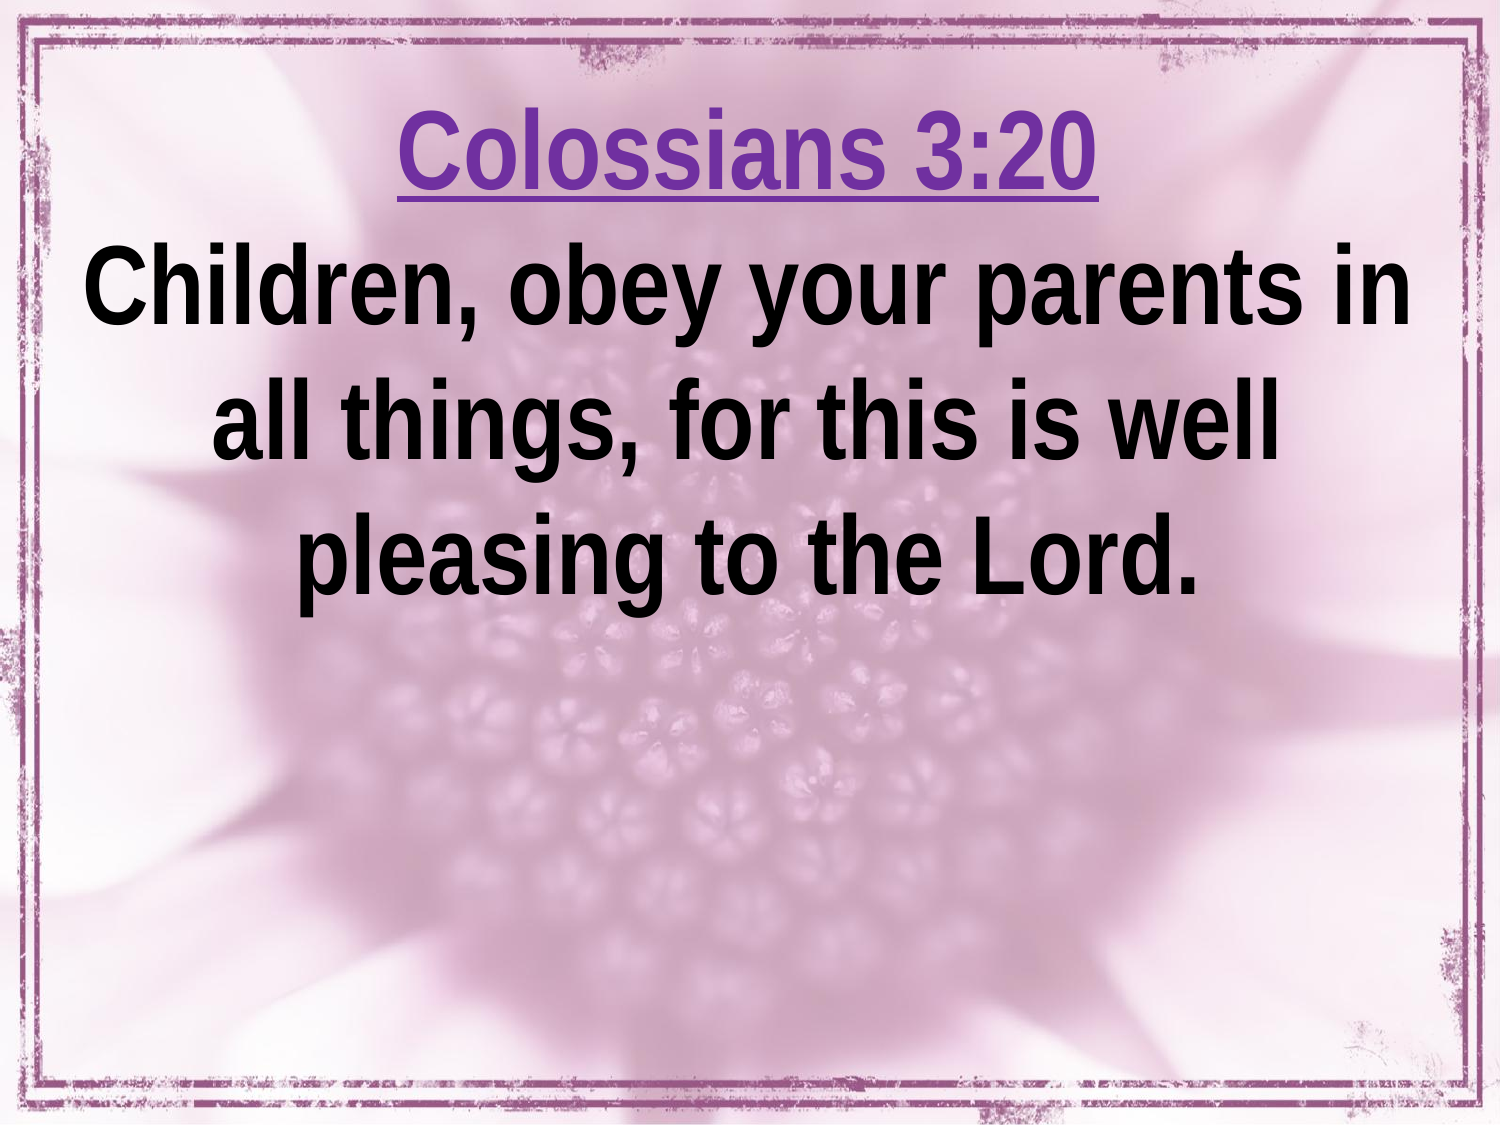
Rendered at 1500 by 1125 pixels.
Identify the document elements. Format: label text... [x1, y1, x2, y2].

text_box Colossians 3:20 Children, obey your parents in all things, for this is well pleasing to the Lord. [60, 70, 1436, 625]
picture [0, 0, 1500, 1125]
